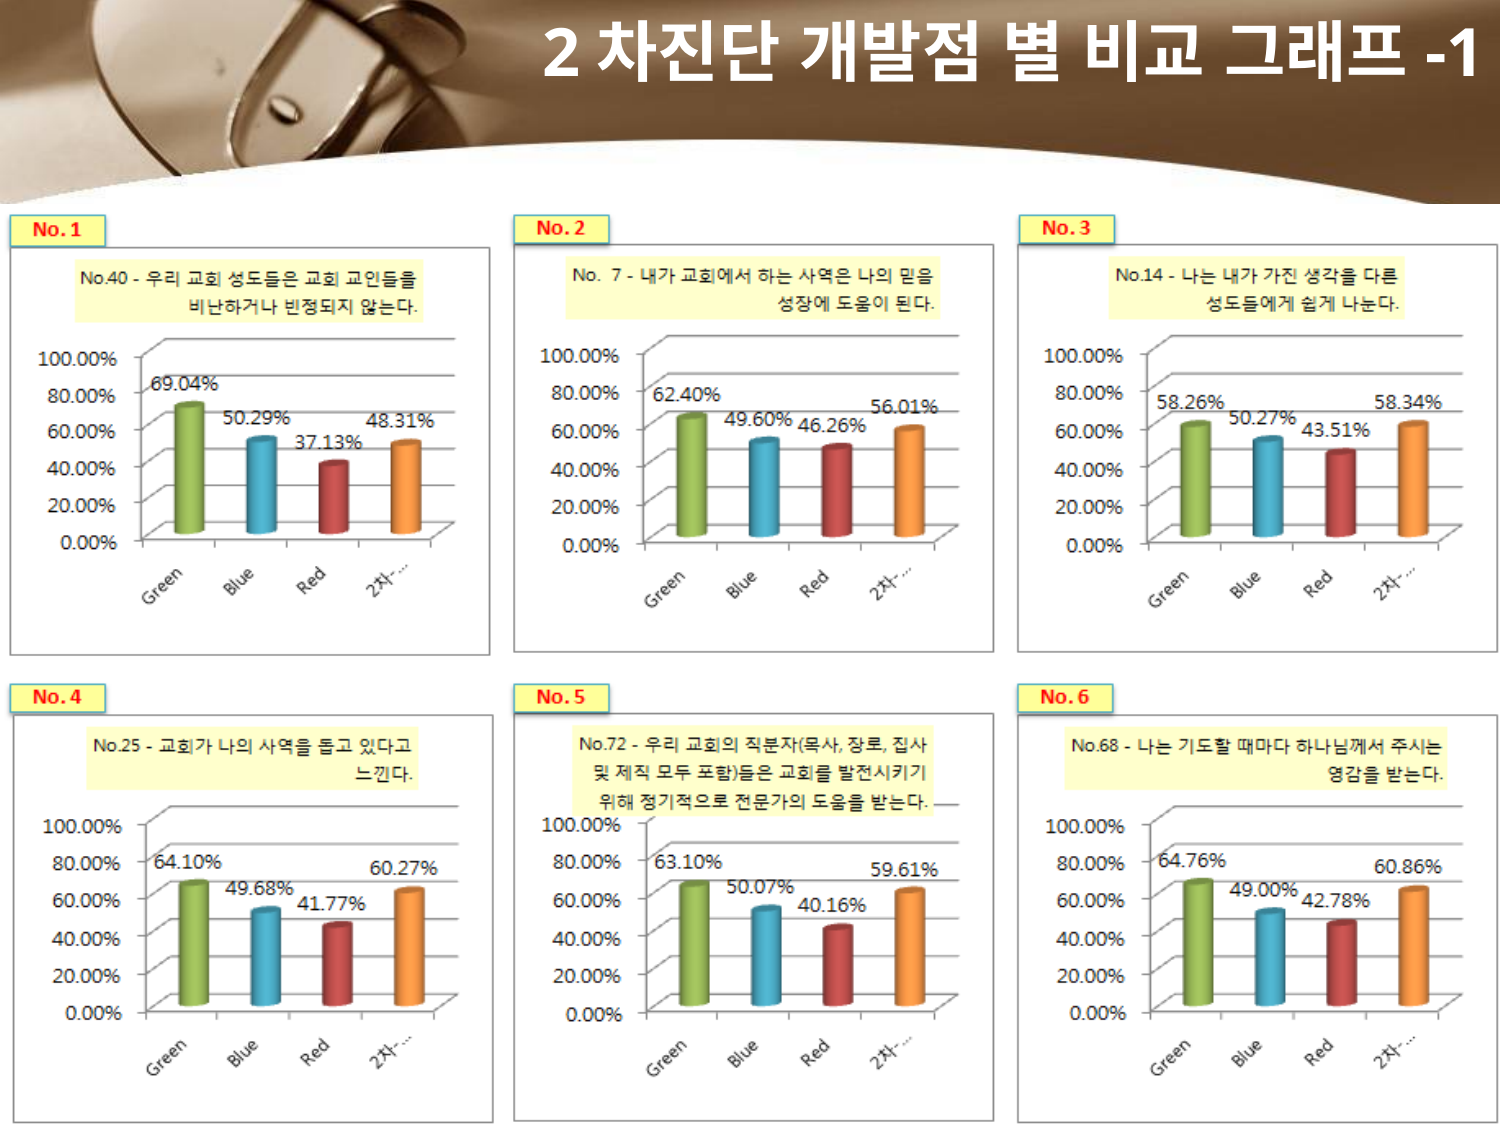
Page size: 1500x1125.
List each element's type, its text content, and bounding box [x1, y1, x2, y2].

title 2차진단 개발점 별 비교 그래프-1 [212, 75, 1500, 101]
text_box [0, 0, 1500, 75]
picture [0, 75, 1500, 1125]
